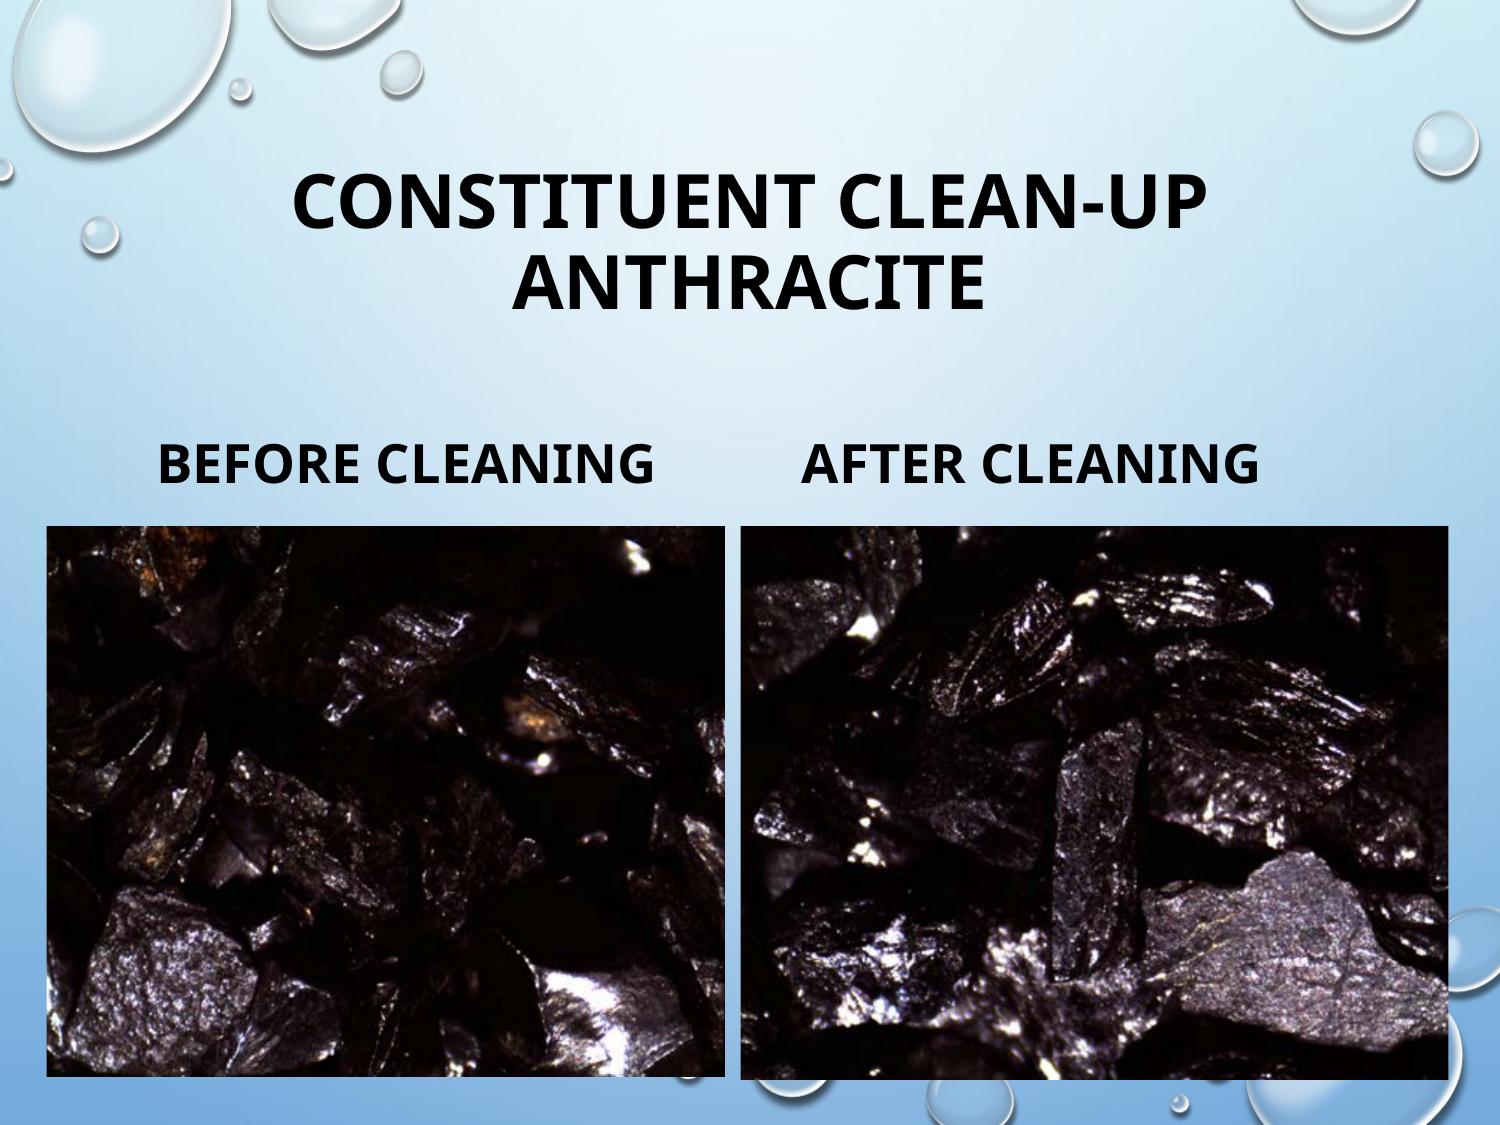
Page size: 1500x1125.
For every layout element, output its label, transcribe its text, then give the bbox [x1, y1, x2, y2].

picture [0, 0, 1500, 1125]
title Constituent Clean-Up ANTHRACITE [112, 101, 1388, 389]
list AFTER CLEANING [786, 388, 1388, 501]
list BEFORE Cleaning [141, 388, 741, 501]
